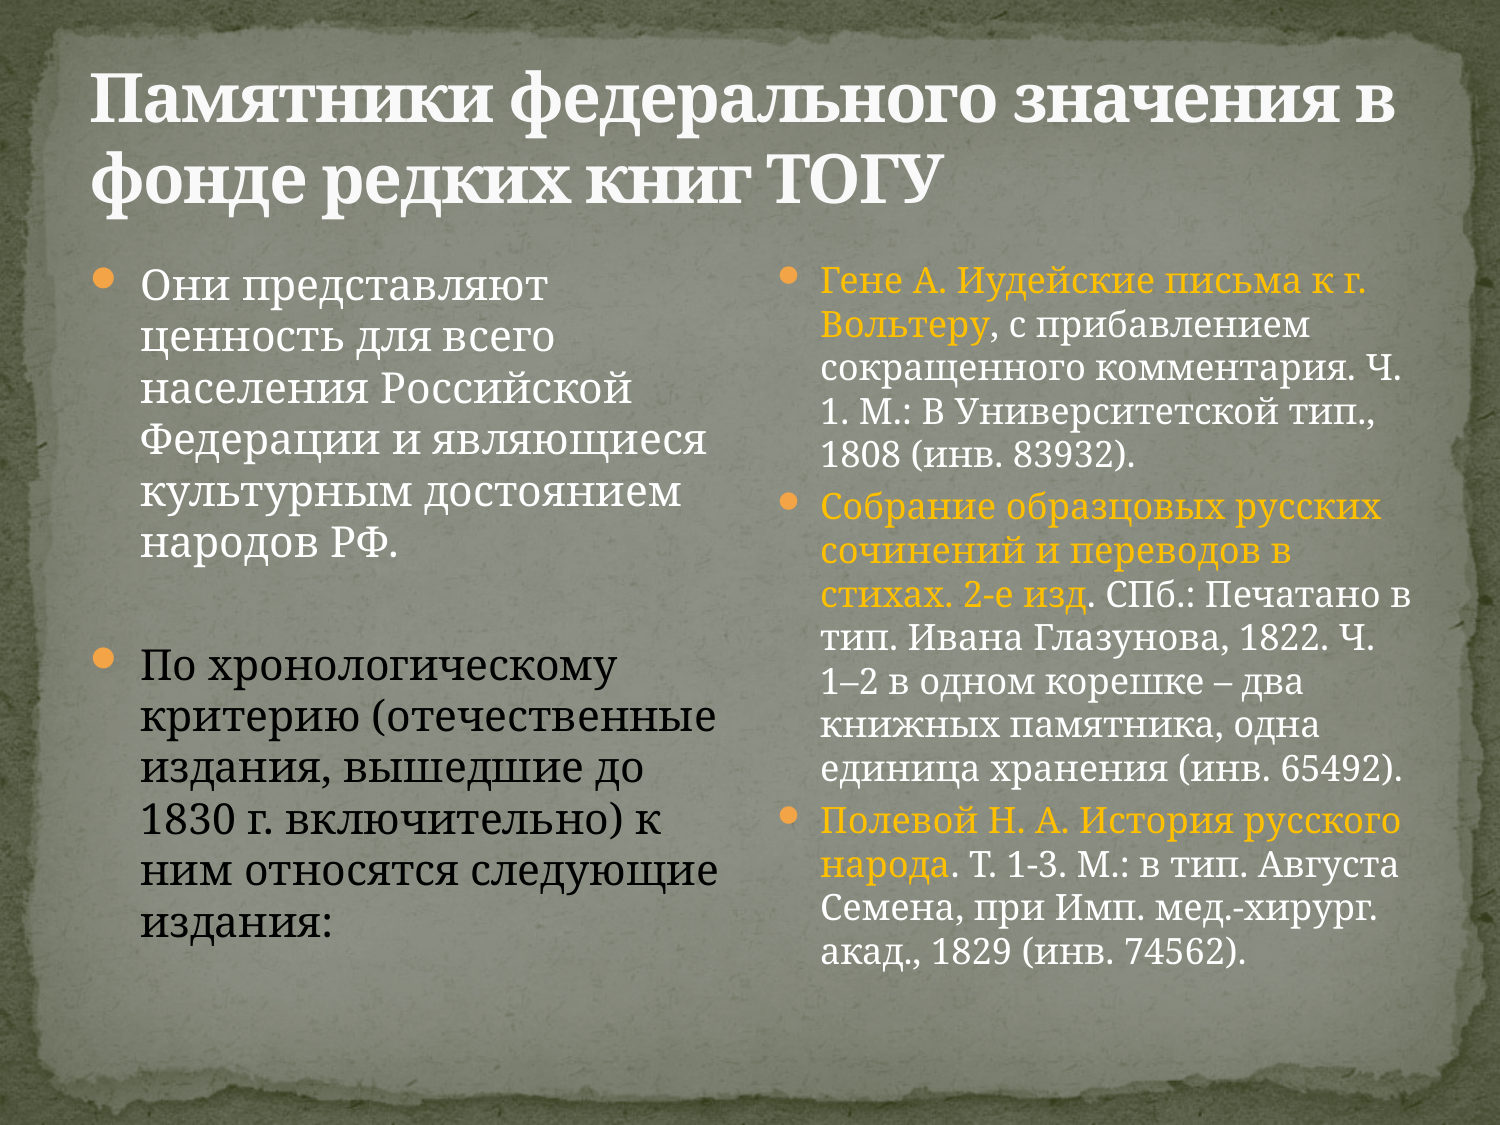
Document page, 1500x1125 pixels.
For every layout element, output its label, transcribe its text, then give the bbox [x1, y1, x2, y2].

list Они представляют ценность для всего населения Российской Федерации и являющиеся культурным достоянием народов РФ. По хронологическому критерию (отечественные издания, вышедшие до 1830 г. включительно) к ним относятся следующие издания: [75, 249, 741, 1000]
list Гене А. Иудейские письма к г. Вольтеру, с прибавлением сокращенного комментария. Ч. 1. М.: В Университетской тип., 1808 (инв. 83932). Собрание образцовых русских сочинений и переводов в стихах. 2-е изд. СПб.: Печатано в тип. Ивана Глазунова, 1822. Ч. 1–2 в одном корешке – два книжных памятника, одна единица хранения (инв. 65492). Полевой Н. А. История русского народа. Т. 1-3. М.: в тип. Августа Семена, при Имп. мед.-хирург. акад., 1829 (инв. 74562). [762, 249, 1429, 1000]
title Памятники федерального значения в фонде редких книг ТОГУ [74, 24, 1425, 225]
